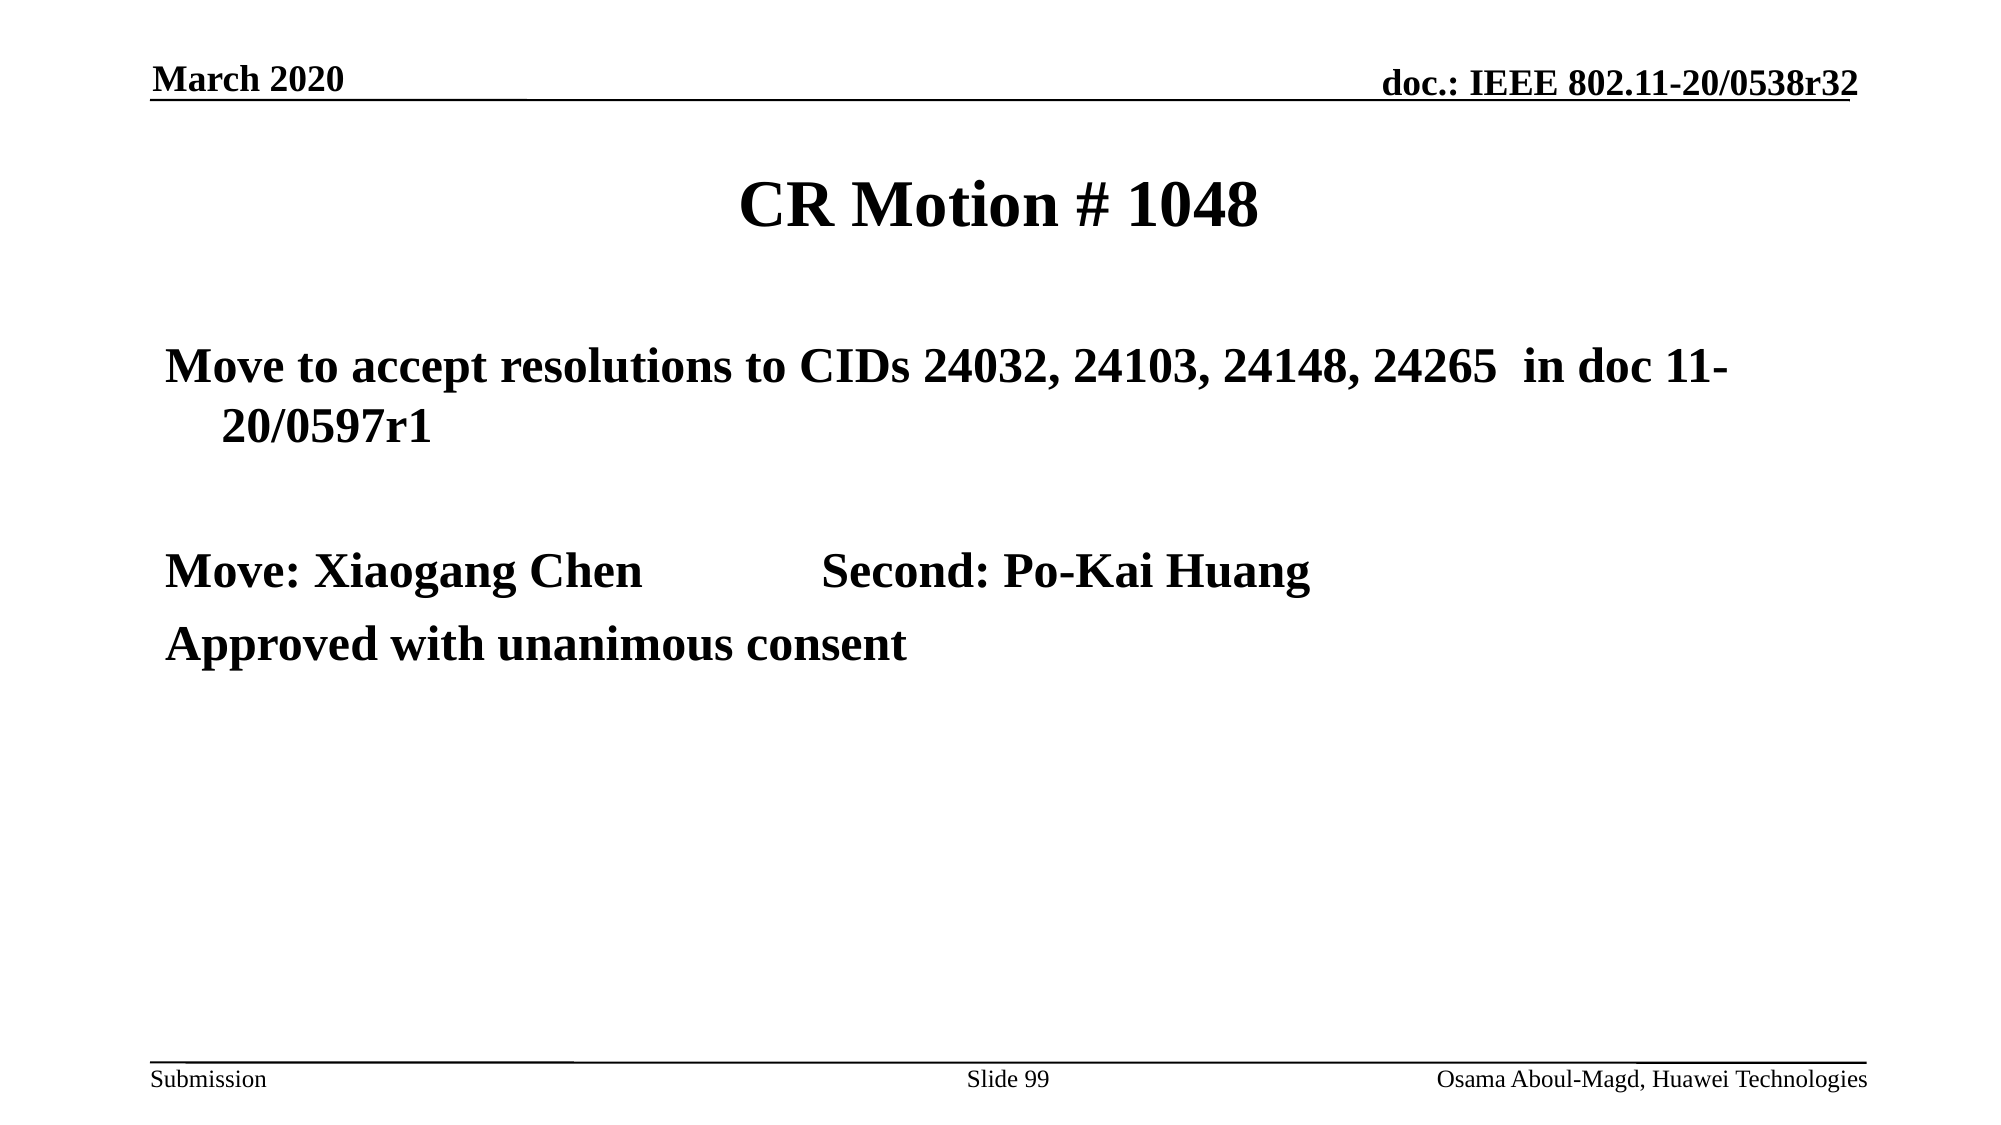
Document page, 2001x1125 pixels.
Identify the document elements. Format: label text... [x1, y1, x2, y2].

list Move to accept resolutions to CIDs 24032, 24103, 24148, 24265 in doc 11-20/0597r1 Move: Xiaogang Chen Second: Po-Kai Huang Approved with unanimous consent [149, 324, 1850, 1000]
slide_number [152, 54, 563, 100]
title CR Motion # 1048 [149, 112, 1850, 288]
footer Osama Aboul-Magd, Huawei Technologies [1171, 1061, 1869, 1093]
slide_number Slide 99 [950, 1061, 1067, 1123]
